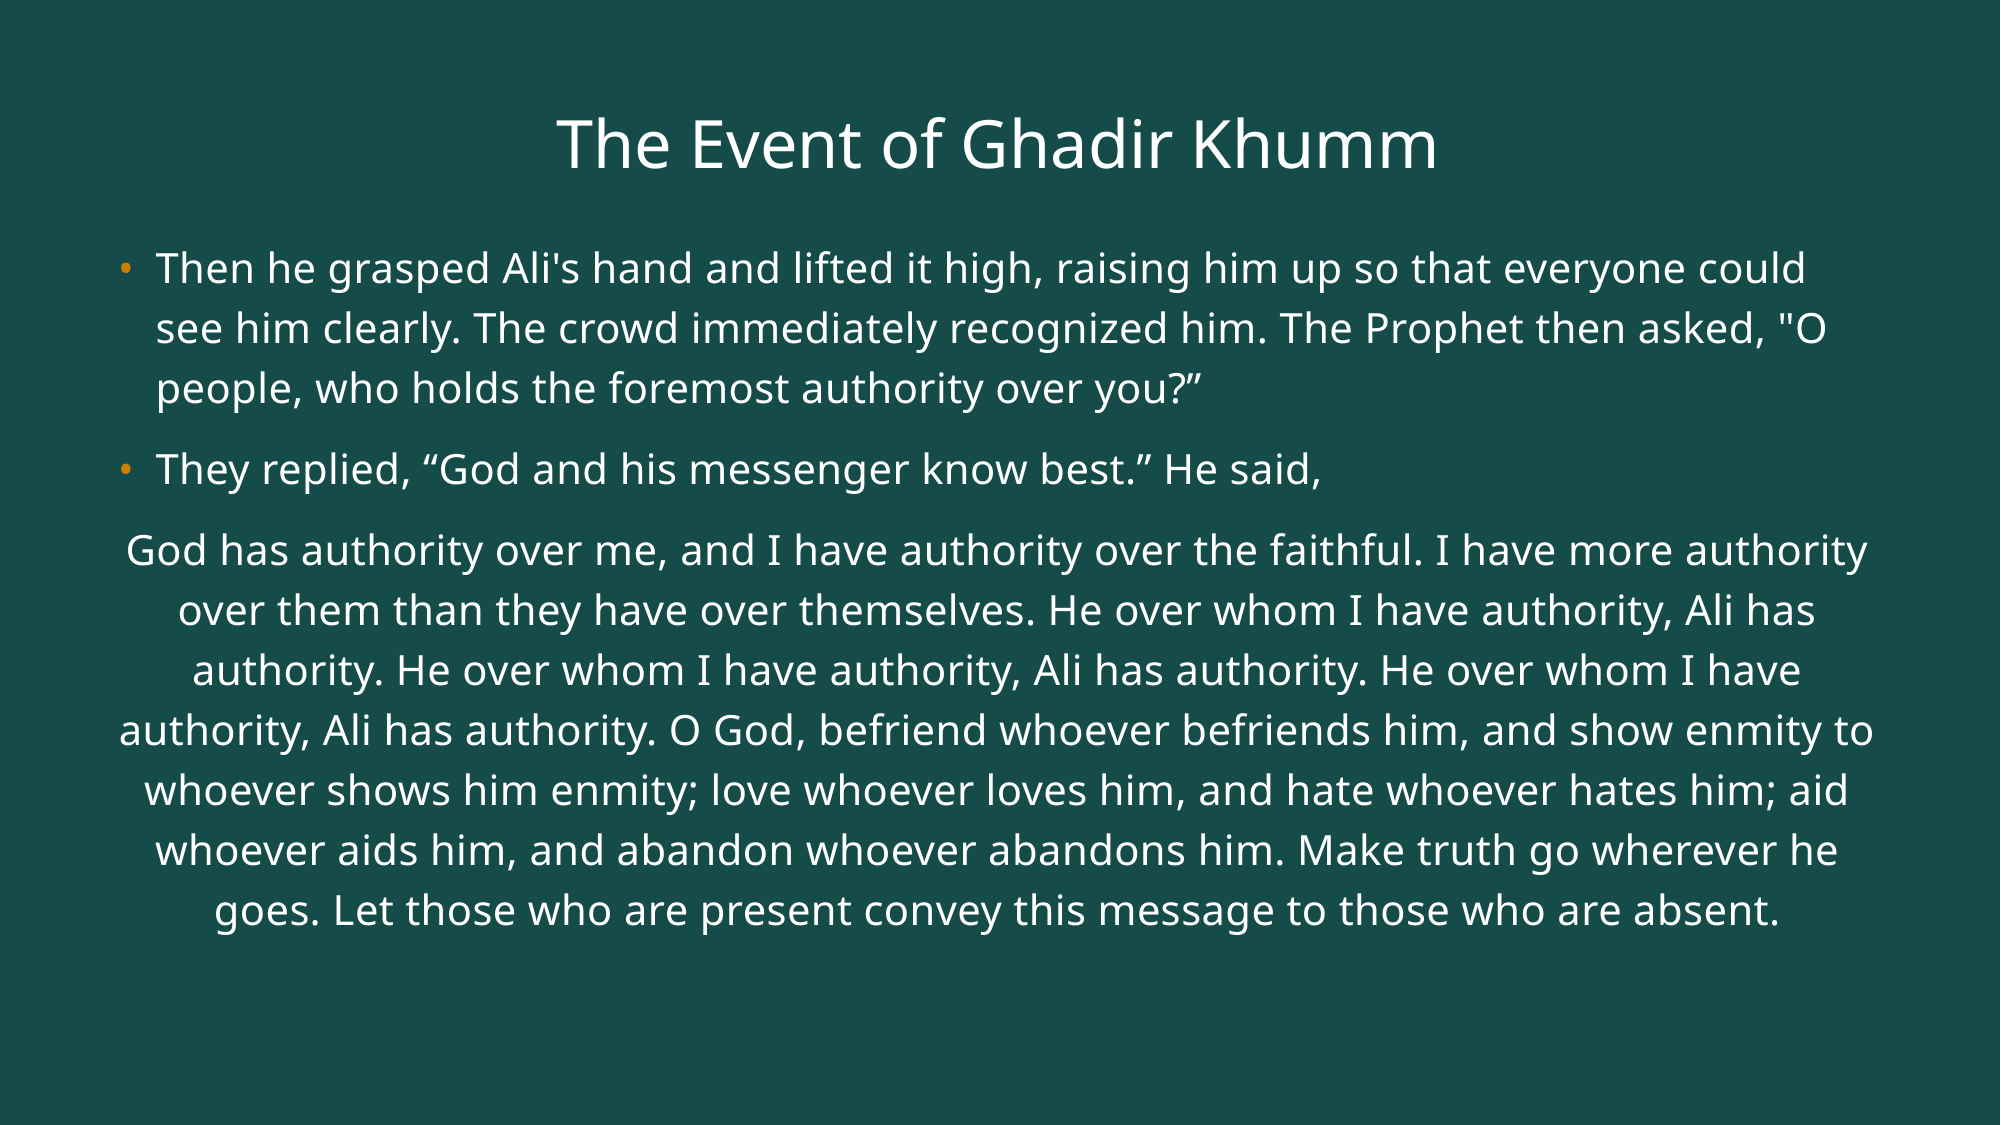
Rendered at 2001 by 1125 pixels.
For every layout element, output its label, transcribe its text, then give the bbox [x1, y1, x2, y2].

list Then he grasped Ali's hand and lifted it high, raising him up so that everyone could see him clearly. The crowd immediately recognized him. The Prophet then asked, "O people, who holds the foremost authority over you?” They replied, “God and his messenger know best.” He said, God has authority over me, and I have authority over the faithful. I have more authority over them than they have over themselves. He over whom I have authority, Ali has authority. He over whom I have authority, Ali has authority. He over whom I have authority, Ali has authority. O God, befriend whoever befriends him, and show enmity to whoever shows him enmity; love whoever loves him, and hate whoever hates him; aid whoever aids him, and abandon whoever abandons him. Make truth go wherever he goes. Let those who are present convey this message to those who are absent. [118, 231, 1878, 1055]
title The Event of Ghadir Khumm [118, 101, 1878, 231]
